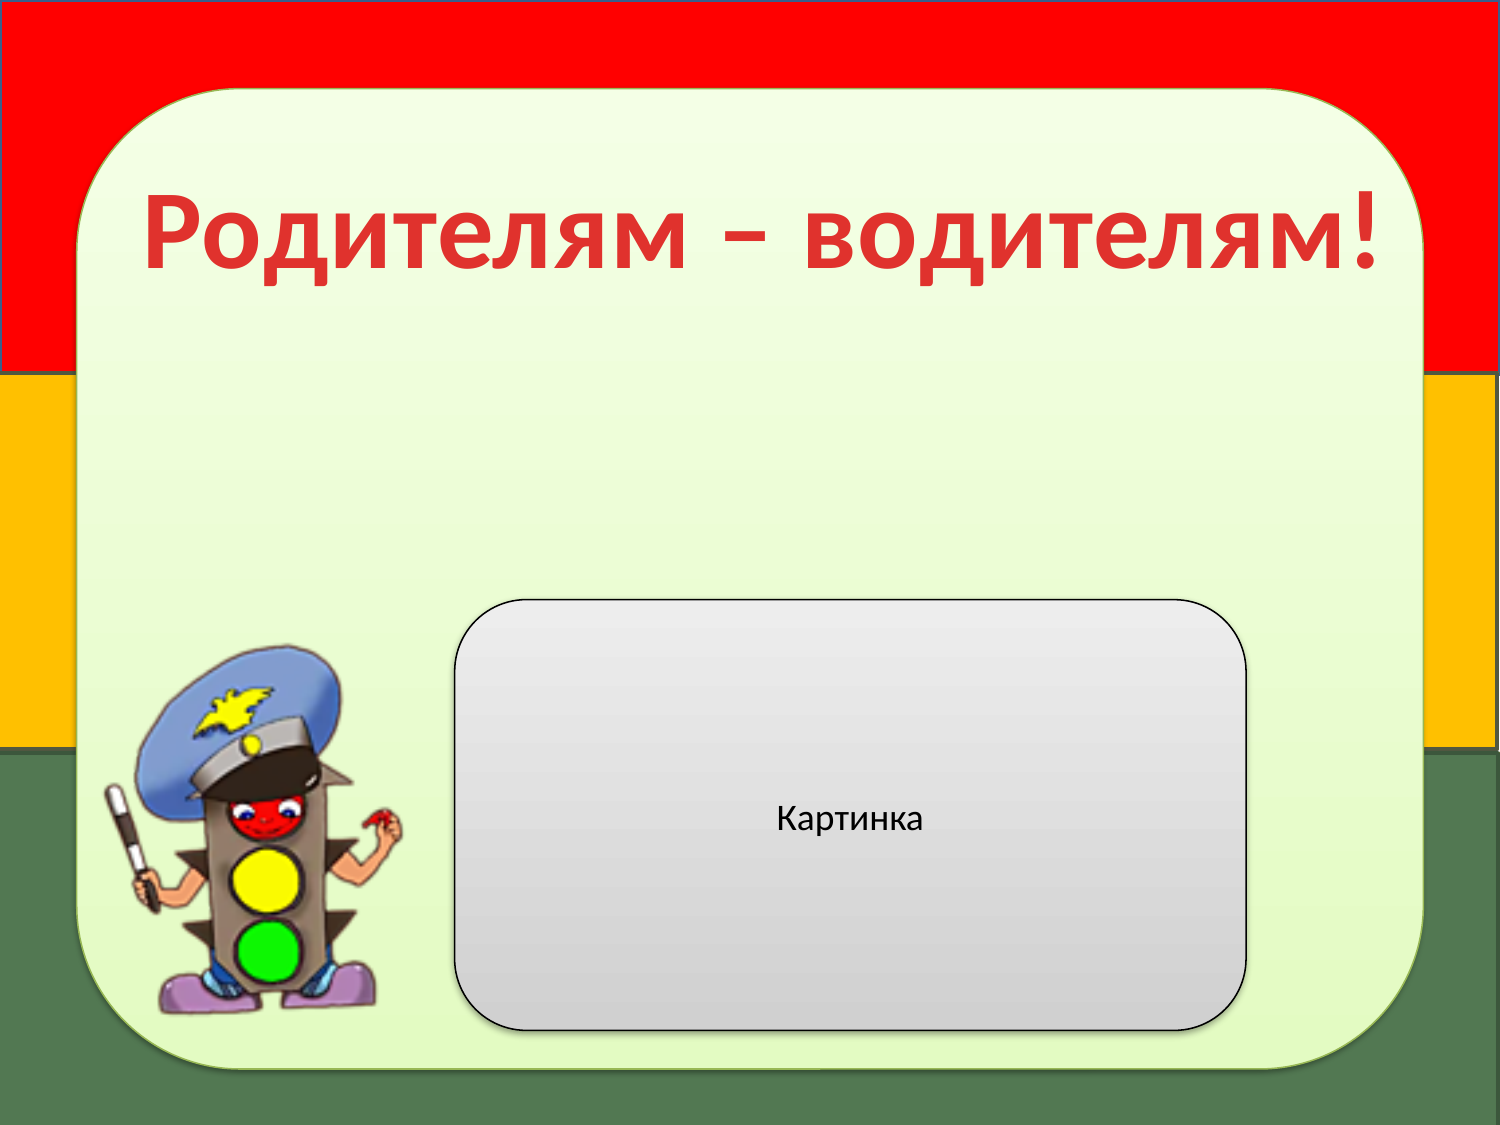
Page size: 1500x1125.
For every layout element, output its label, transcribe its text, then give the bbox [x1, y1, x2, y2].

text_box [0, 0, 1500, 372]
picture [0, 371, 1500, 1125]
text_box Родителям – водителям! [127, 148, 1402, 299]
text_box [75, 87, 1425, 370]
